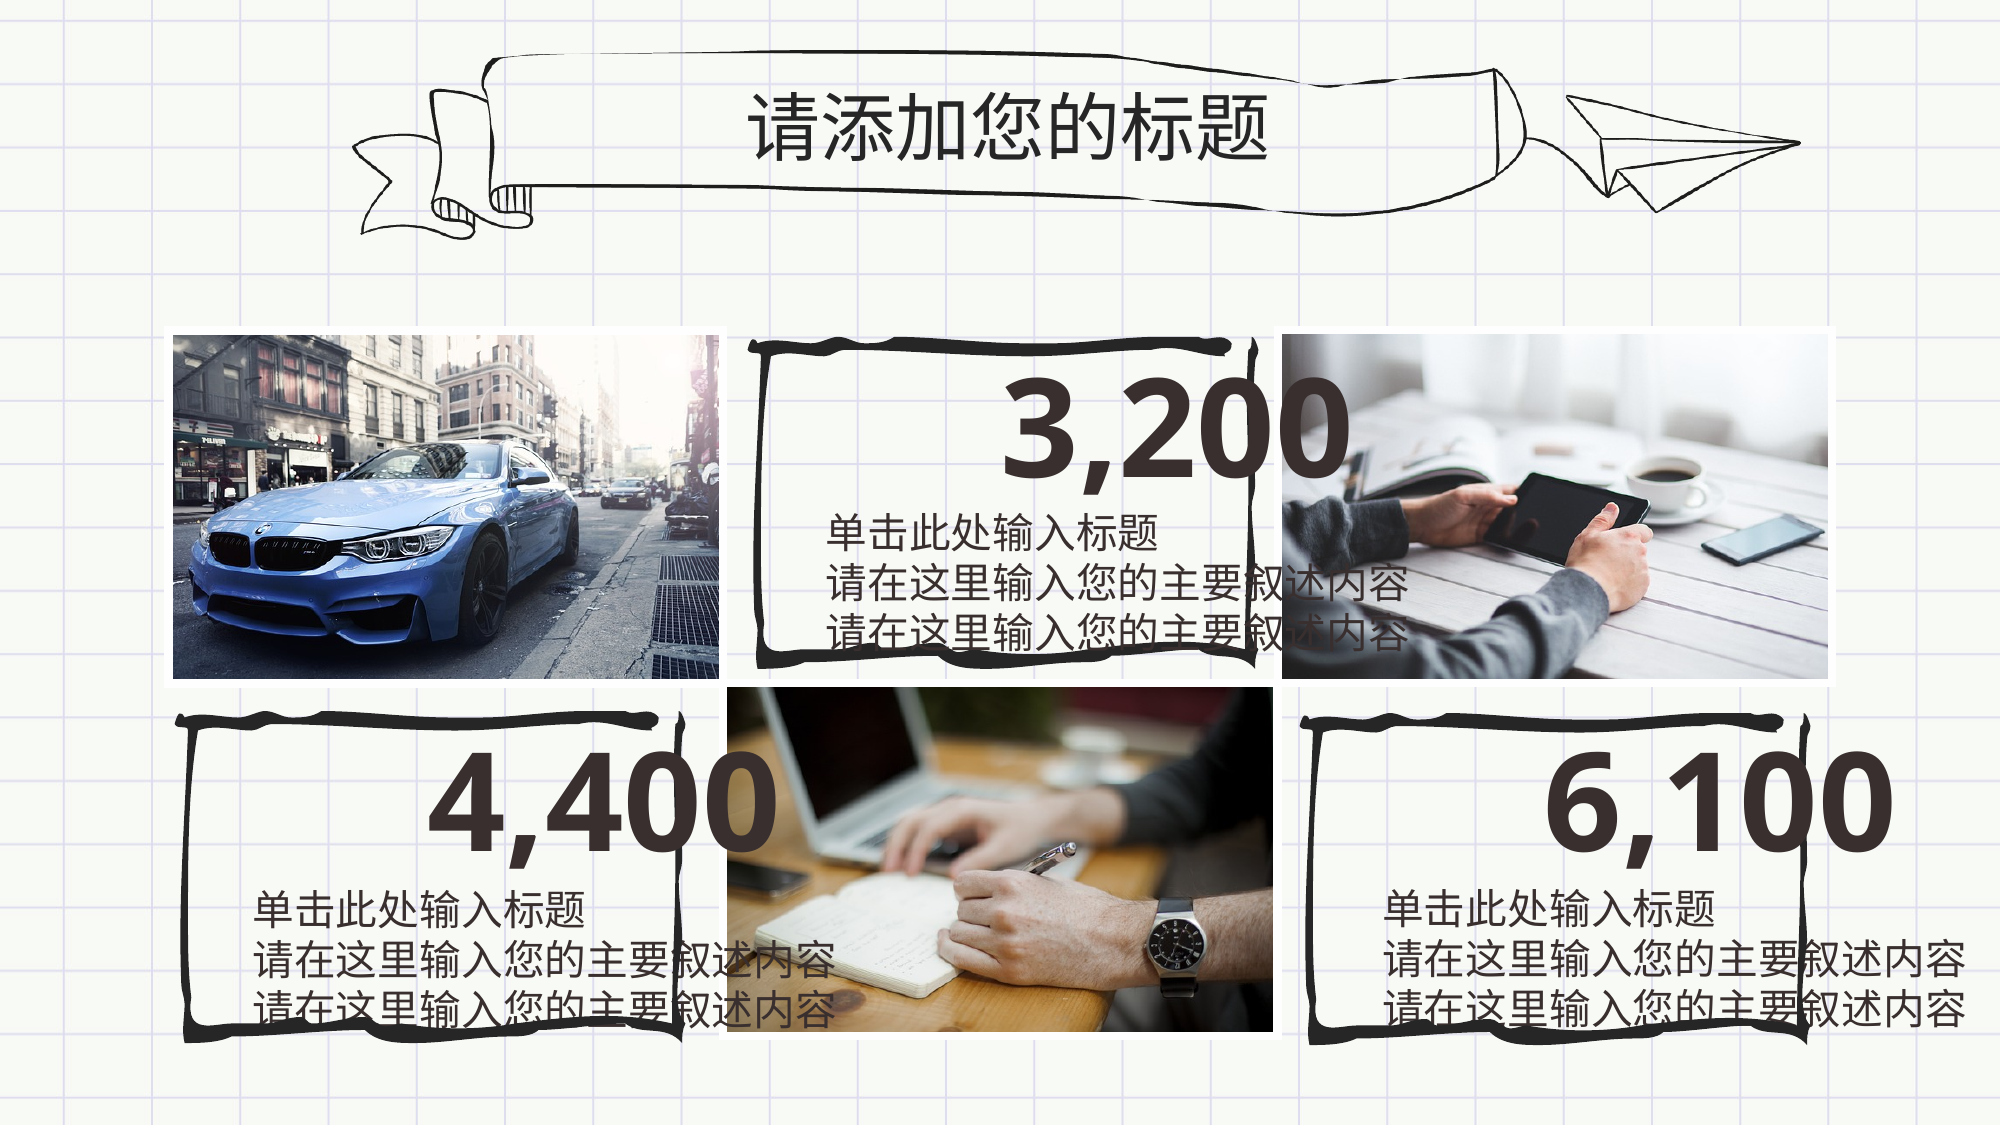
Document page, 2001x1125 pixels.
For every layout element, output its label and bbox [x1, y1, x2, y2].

text_box [1299, 706, 1811, 1083]
text_box [167, 330, 724, 684]
picture [352, 50, 1801, 240]
text_box [174, 704, 686, 1084]
text_box [747, 330, 1259, 707]
text_box [722, 682, 1279, 1037]
text_box [1277, 329, 1833, 684]
